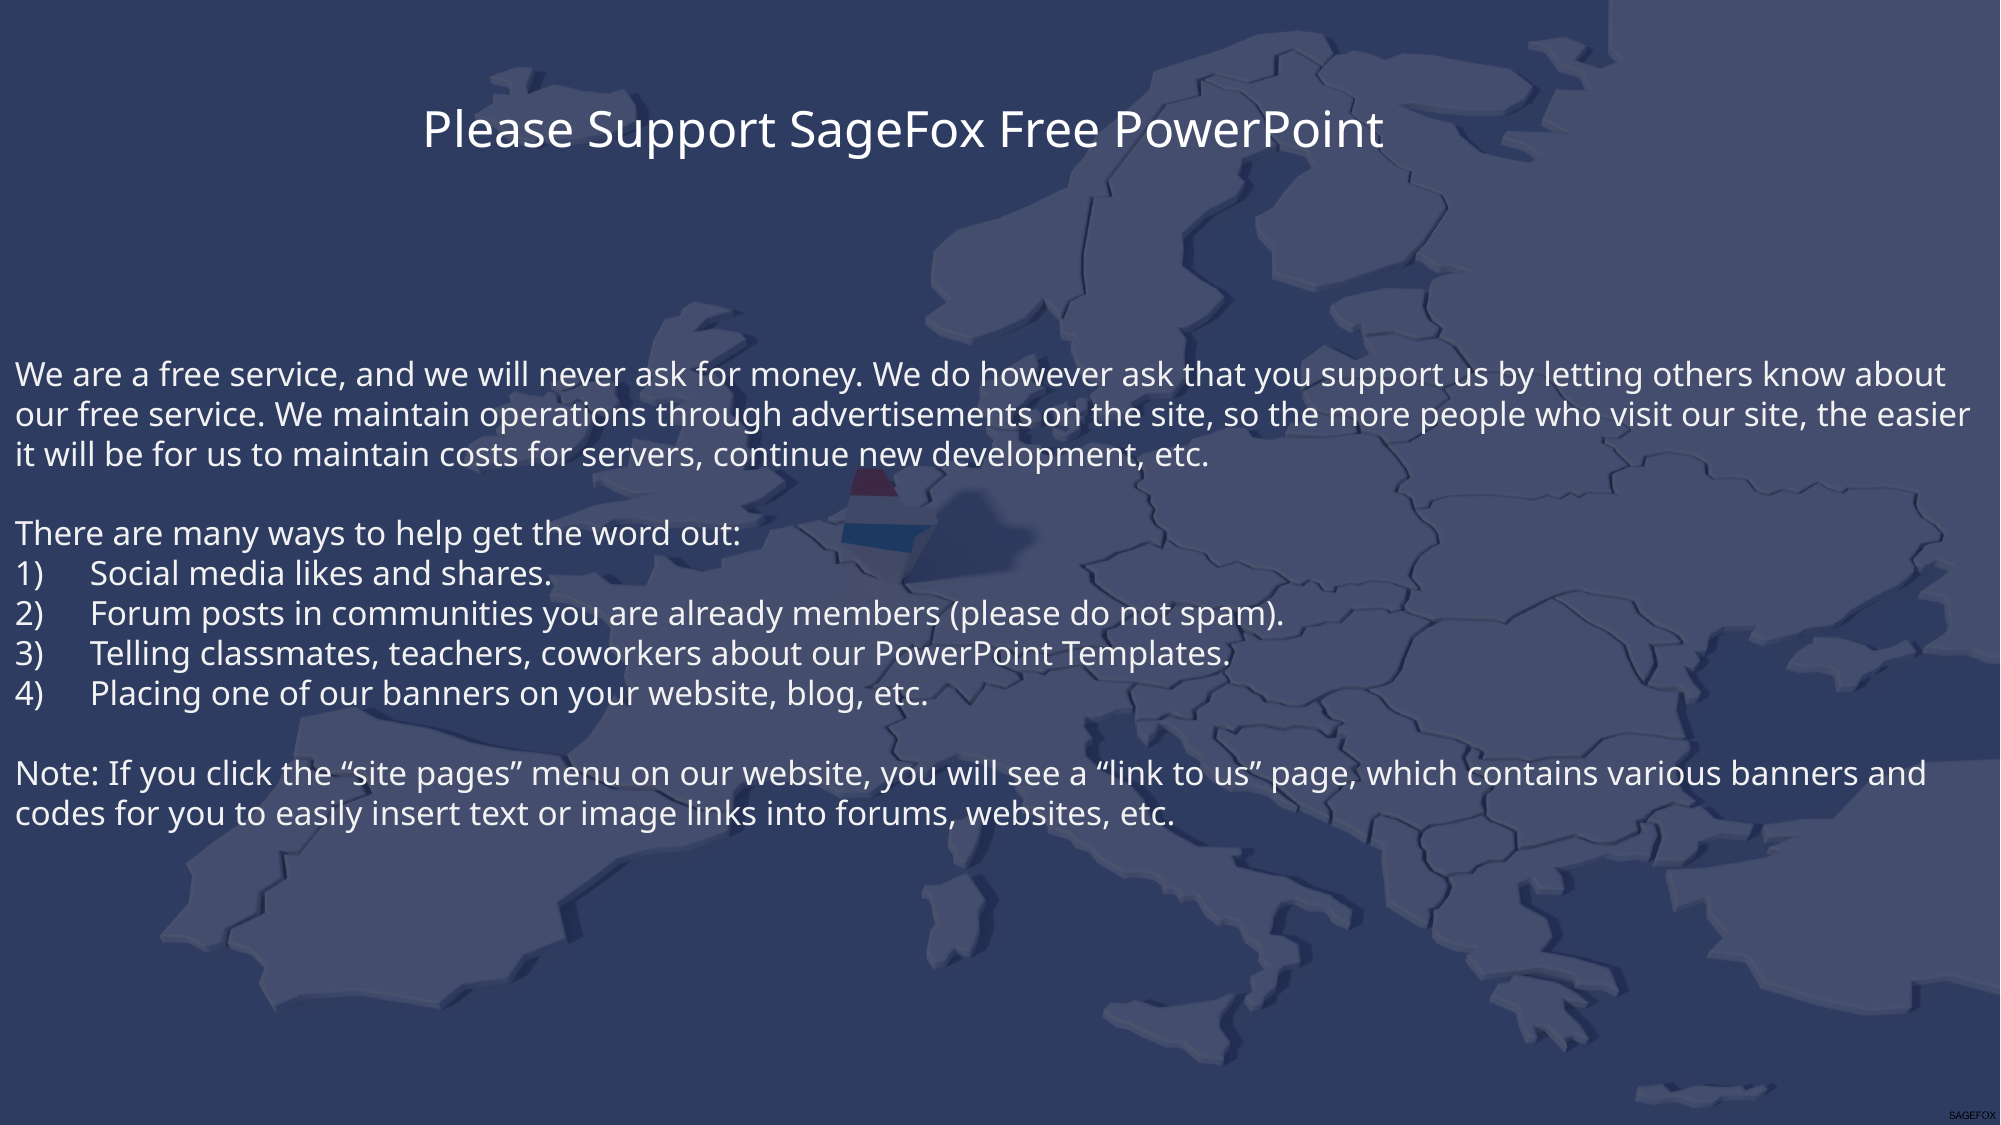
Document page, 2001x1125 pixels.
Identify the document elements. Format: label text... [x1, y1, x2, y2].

text_box We are a free service, and we will never ask for money. We do however ask that you support us by letting others know about our free service. We maintain operations through advertisements on the site, so the more people who visit our site, the easier it will be for us to maintain costs for servers, continue new development, etc. There are many ways to help get the word out: Social media likes and shares. Forum posts in communities you are already members (please do not spam). Telling classmates, teachers, coworkers about our PowerPoint Templates. Placing one of our banners on your website, blog, etc. Note: If you click the “site pages” menu on our website, you will see a “link to us” page, which contains various banners and codes for you to easily insert text or image links into forums, websites, etc. [0, 0, 2000, 1125]
title Please Support SageFox Free PowerPoint [363, 72, 1444, 190]
